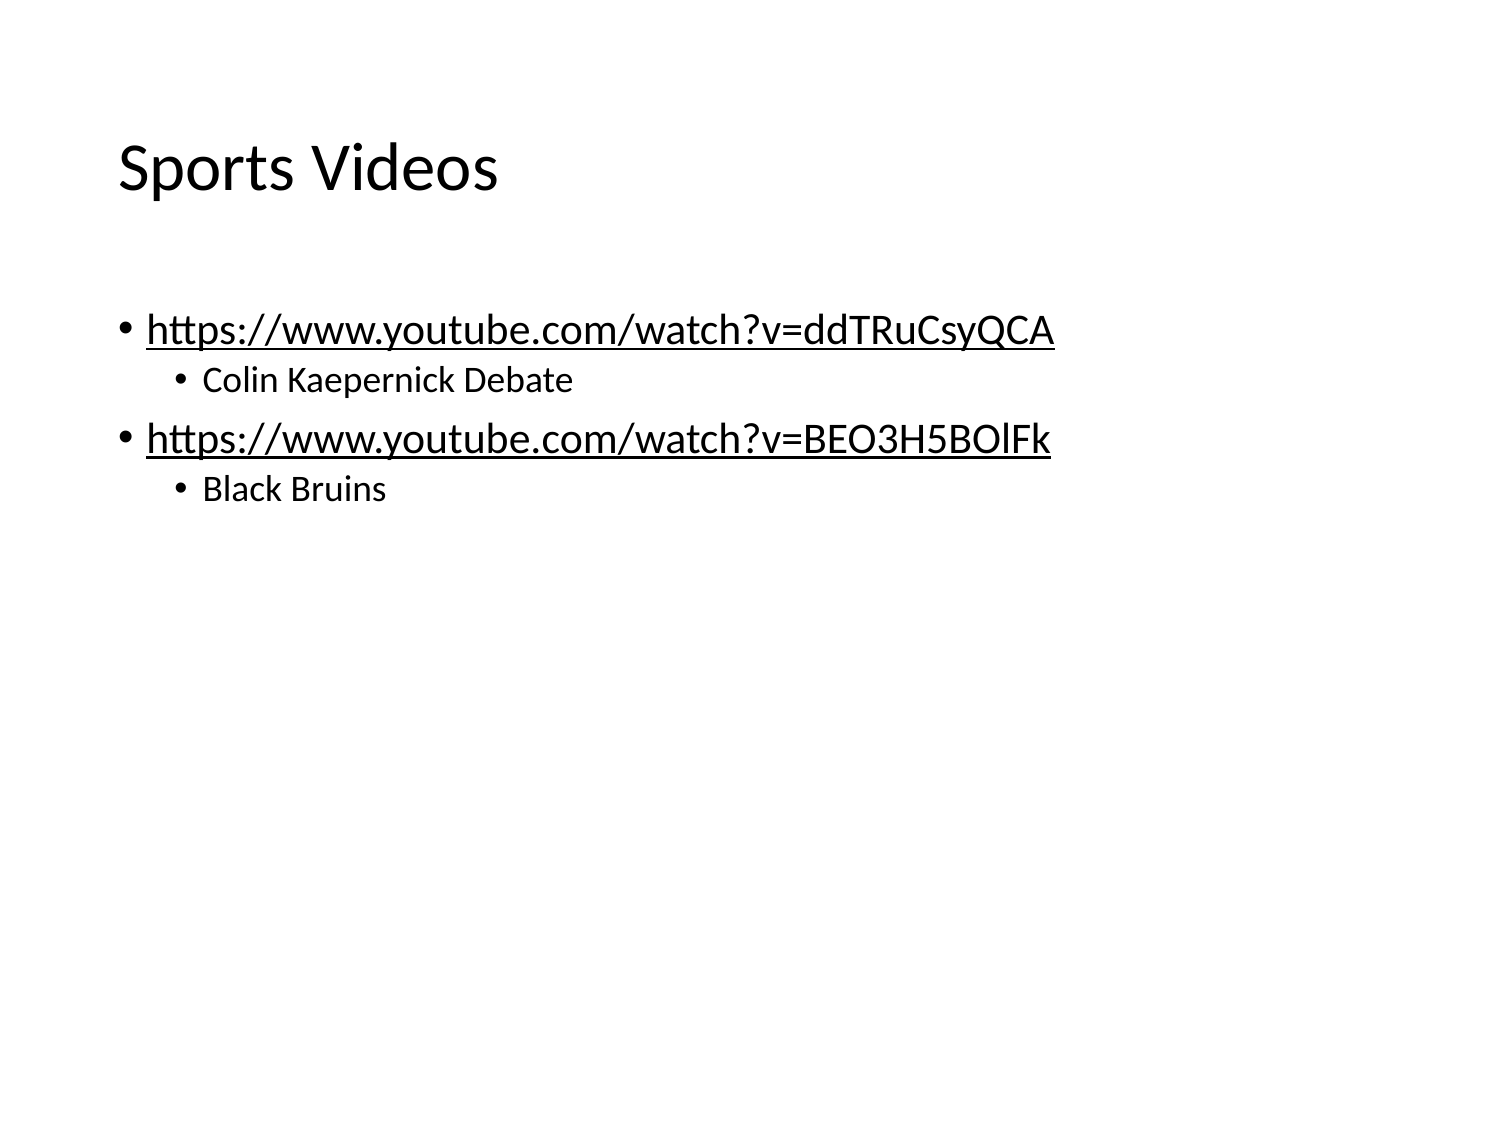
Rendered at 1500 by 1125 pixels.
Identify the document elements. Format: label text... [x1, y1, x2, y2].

title Sports Videos [103, 59, 1397, 278]
list https://www.youtube.com/watch?v=ddTRuCsyQCA Colin Kaepernick Debate https://www.youtube.com/watch?v=BEO3H5BOlFk Black Bruins [103, 299, 1397, 1014]
